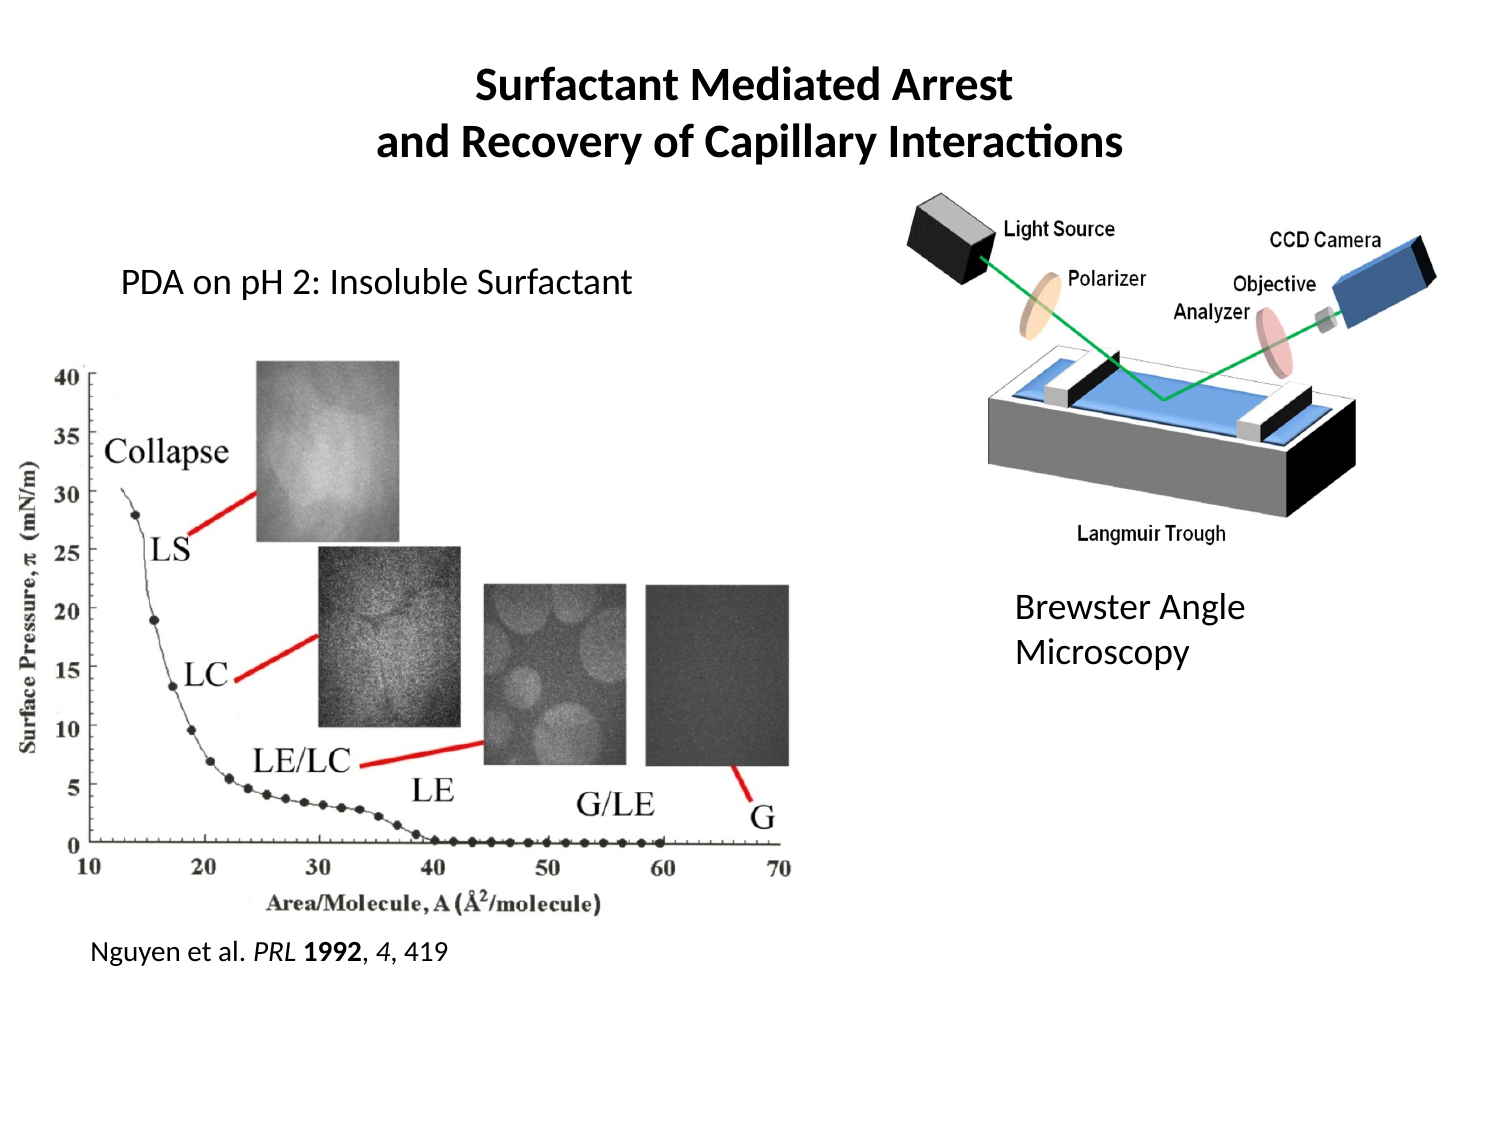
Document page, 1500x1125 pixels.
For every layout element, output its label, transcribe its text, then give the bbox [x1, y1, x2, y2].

title Surfactant Mediated Arrest and Recovery of Capillary Interactions [75, 45, 1425, 233]
text_box PDA on pH 2: Insoluble Surfactant [106, 249, 649, 310]
text_box Nguyen et al. PRL 1992, 4, 419 [75, 938, 464, 975]
text_box Brewster Angle Microscopy [1000, 574, 1270, 680]
picture [899, 187, 1438, 551]
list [0, 349, 826, 929]
